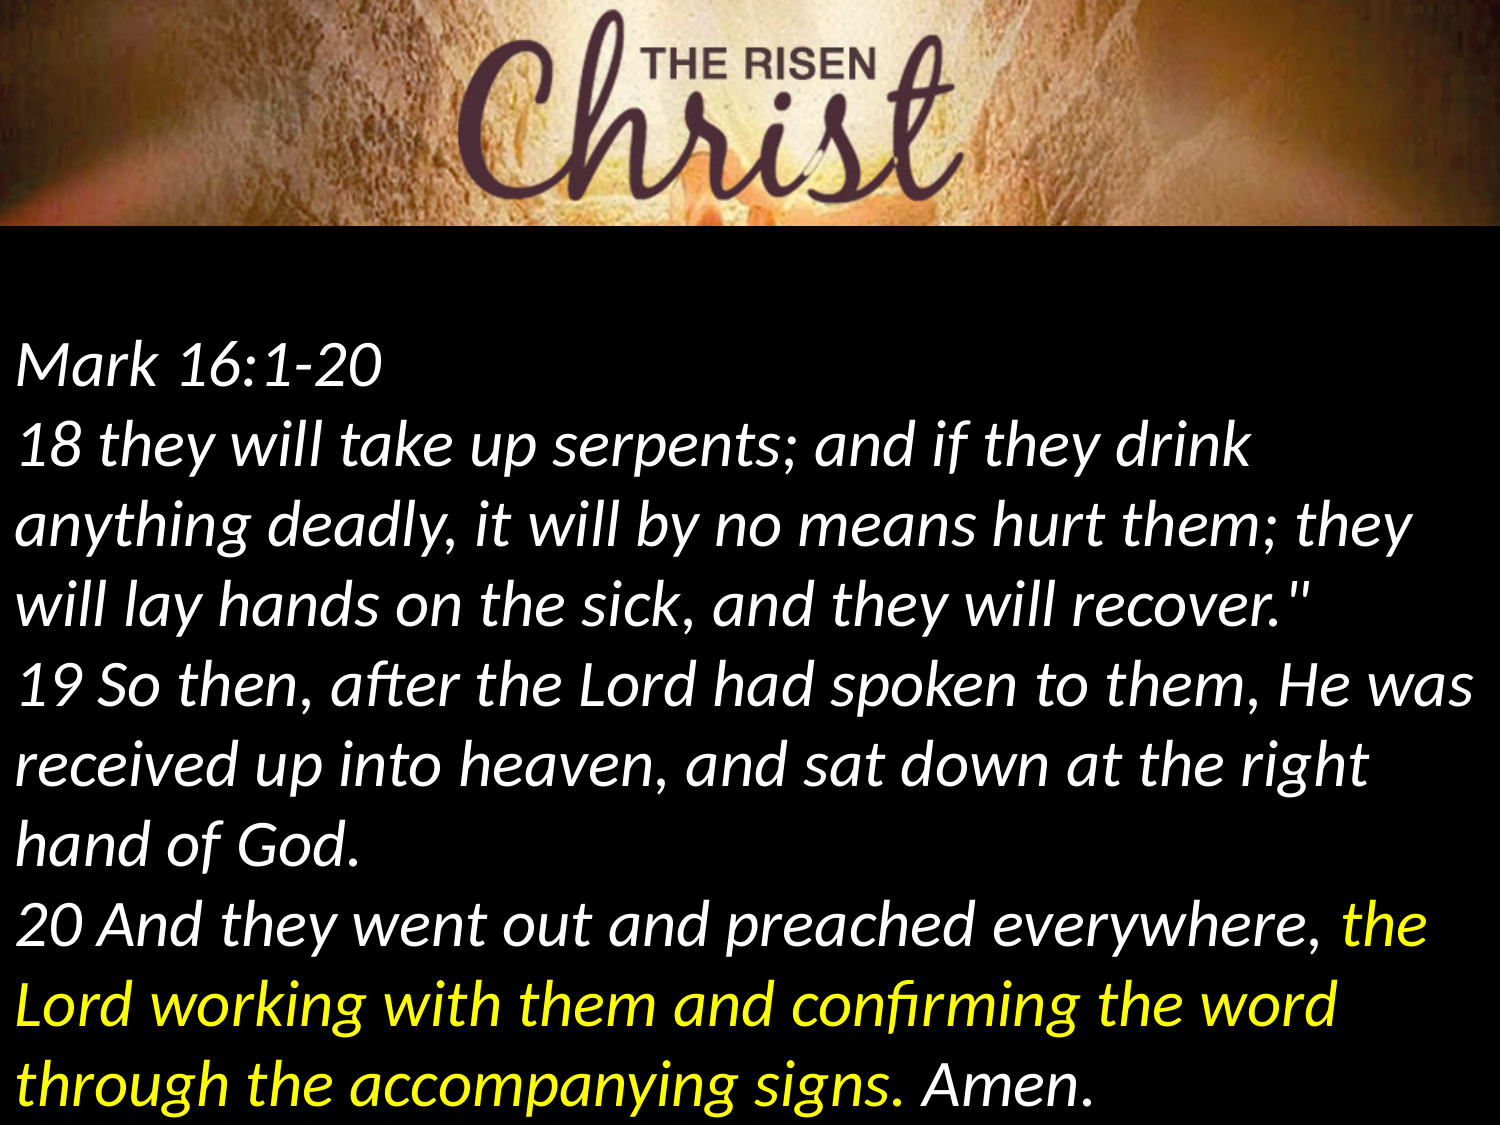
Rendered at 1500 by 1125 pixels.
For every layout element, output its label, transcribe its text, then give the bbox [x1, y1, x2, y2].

text_box Mark 16:1-20 18 they will take up serpents; and if they drink anything deadly, it will by no means hurt them; they will lay hands on the sick, and they will recover." 19 So then, after the Lord had spoken to them, He was received up into heaven, and sat down at the right hand of God. 20 And they went out and preached everywhere, the Lord working with them and confirming the word through the accompanying signs. Amen. [0, 312, 1500, 1125]
picture [0, 0, 1500, 226]
